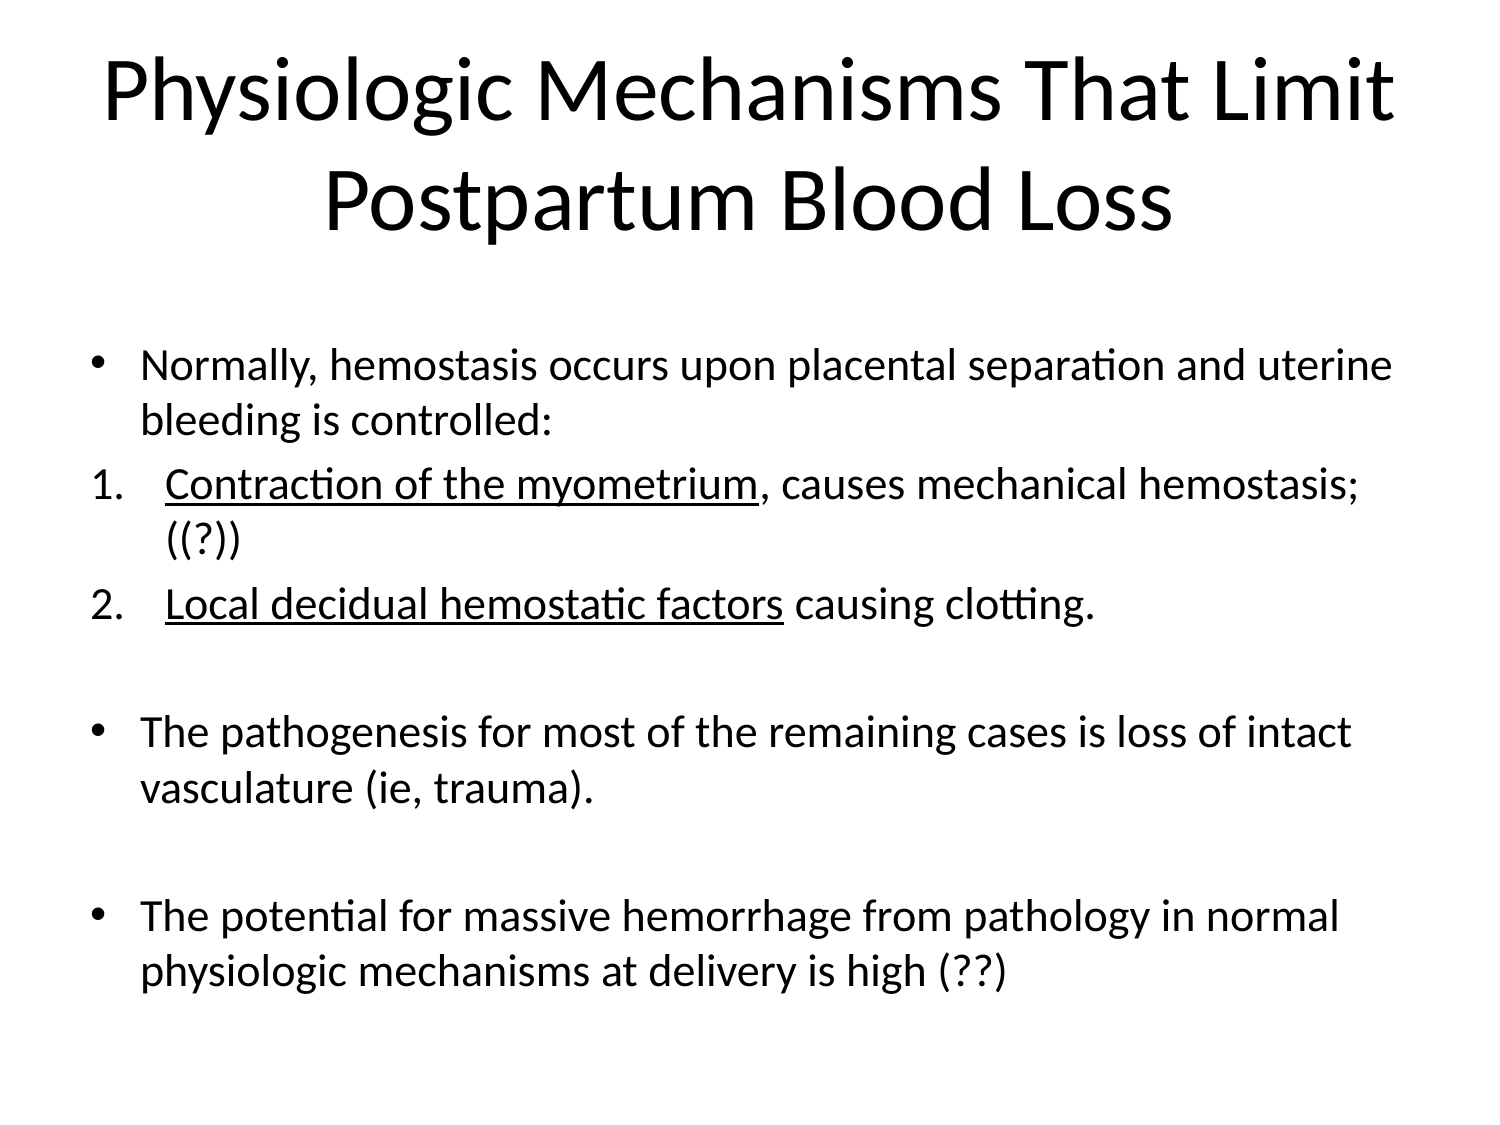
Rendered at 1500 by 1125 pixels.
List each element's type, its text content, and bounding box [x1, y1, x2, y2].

title Physiologic Mechanisms That Limit Postpartum Blood Loss [75, 45, 1425, 233]
list Normally, hemostasis occurs upon placental separation and uterine bleeding is controlled: Contraction of the myometrium, causes mechanical hemostasis; ((?)) Local decidual hemostatic factors causing clotting. The pathogenesis for most of the remaining cases is loss of intact vasculature (ie, trauma). The potential for massive hemorrhage from pathology in normal physiologic mechanisms at delivery is high (??) [75, 262, 1425, 1005]
